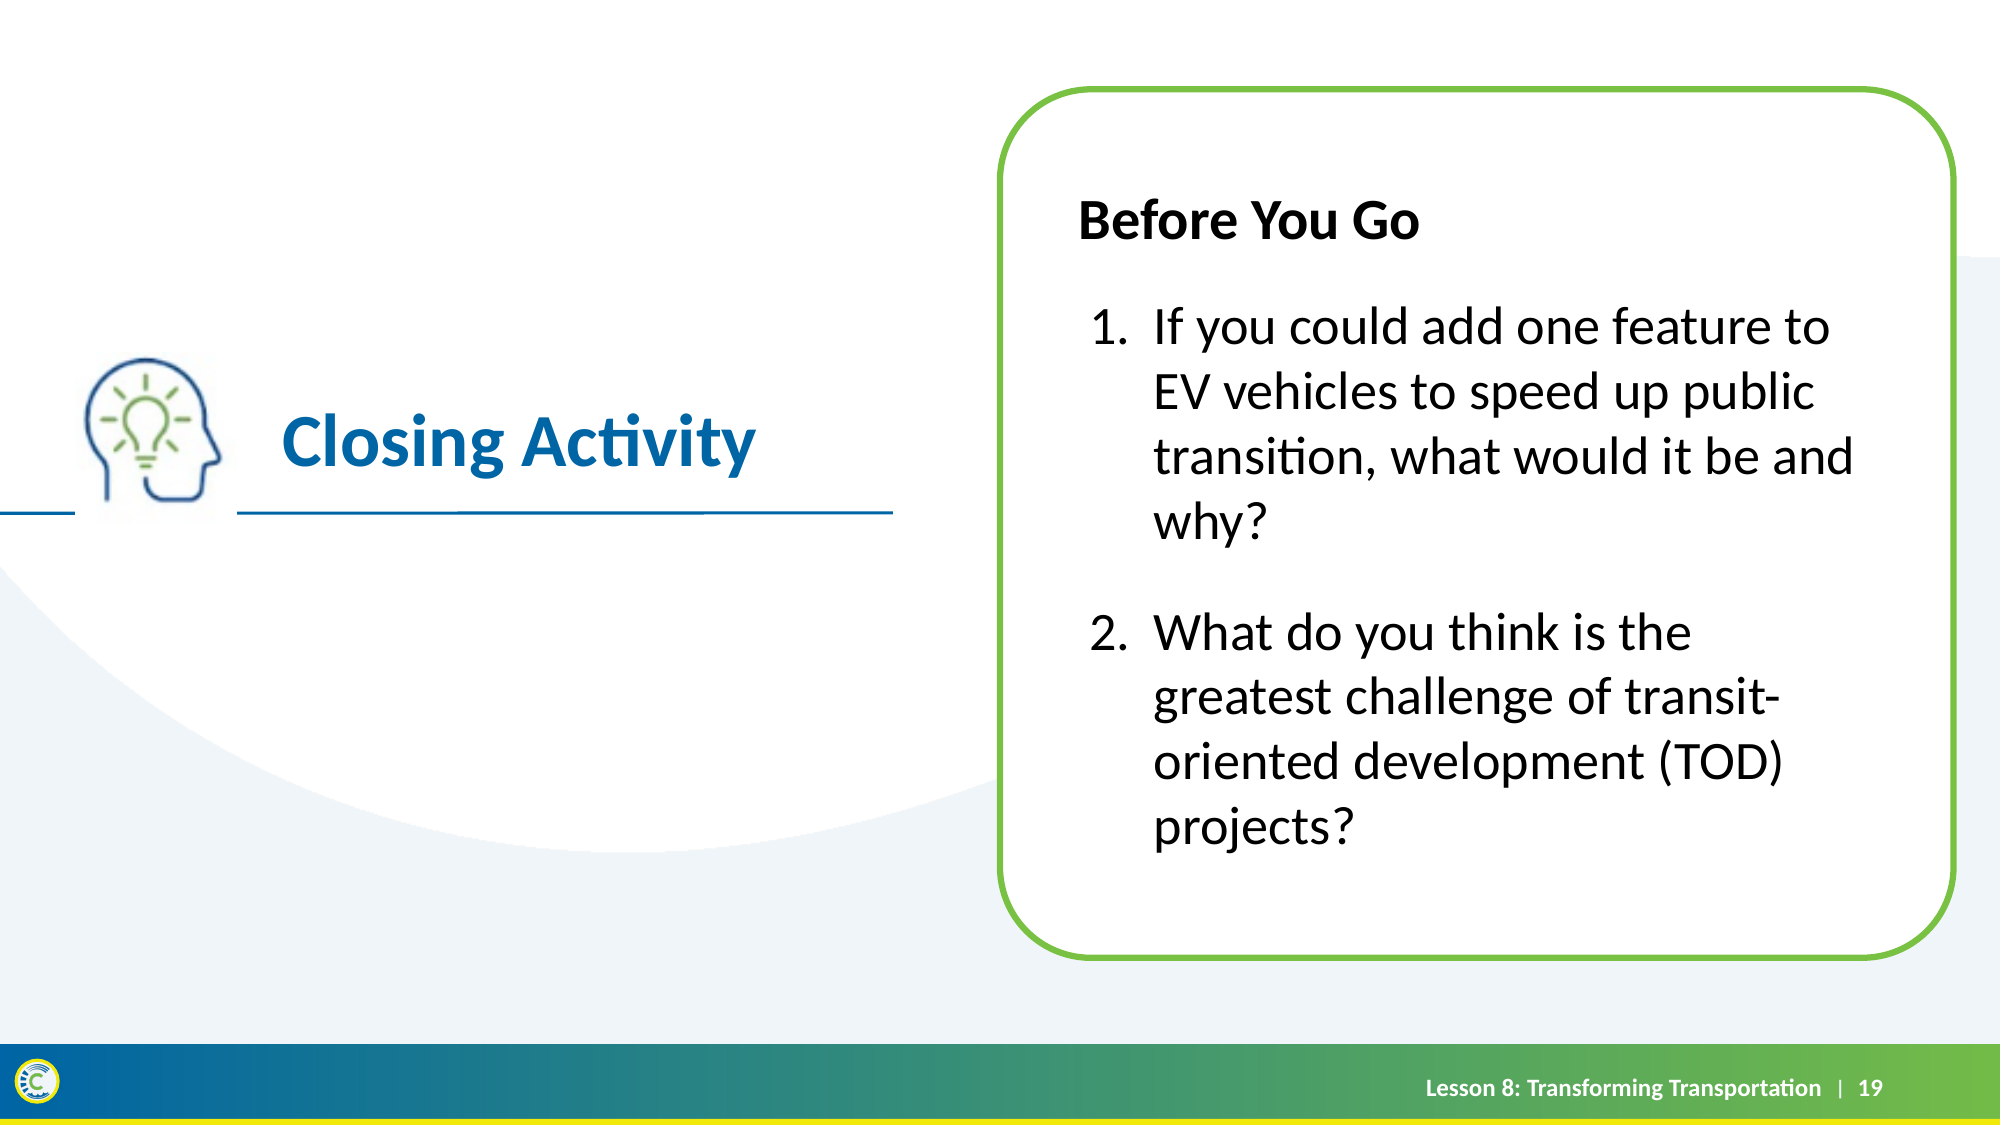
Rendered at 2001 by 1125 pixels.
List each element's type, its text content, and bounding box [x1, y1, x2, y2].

text_box Before You Go [1063, 181, 1916, 254]
text_box [999, 89, 1954, 254]
picture [0, 256, 2000, 1125]
